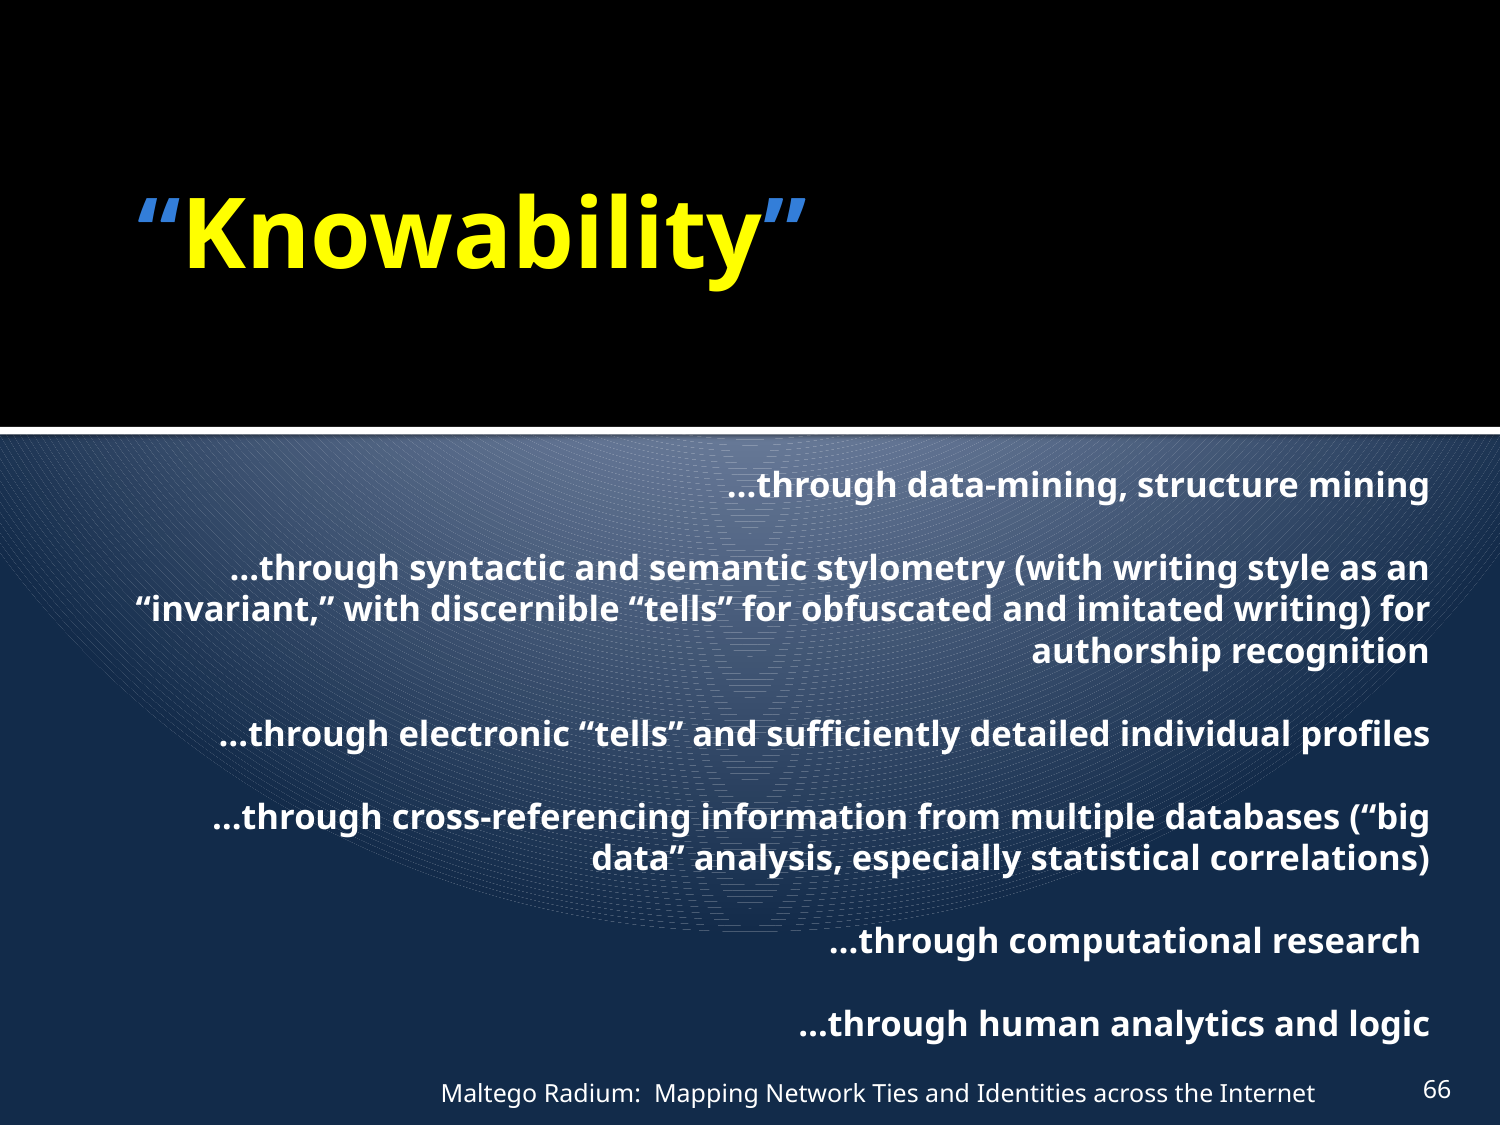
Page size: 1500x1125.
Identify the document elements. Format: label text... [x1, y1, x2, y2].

list …through data-mining, structure mining …through syntactic and semantic stylometry (with writing style as an “invariant,” with discernible “tells” for obfuscated and imitated writing) for authorship recognition …through electronic “tells” and sufficiently detailed individual profiles …through cross-referencing information from multiple databases (“big data” analysis, especially statistical correlations) …through computational research …through human analytics and logic [87, 462, 1438, 1050]
footer Maltego Radium: Mapping Network Ties and Identities across the Internet [433, 1062, 1337, 1108]
title “Knowability” [123, 19, 1438, 288]
slide_number 66 [1345, 1062, 1467, 1108]
